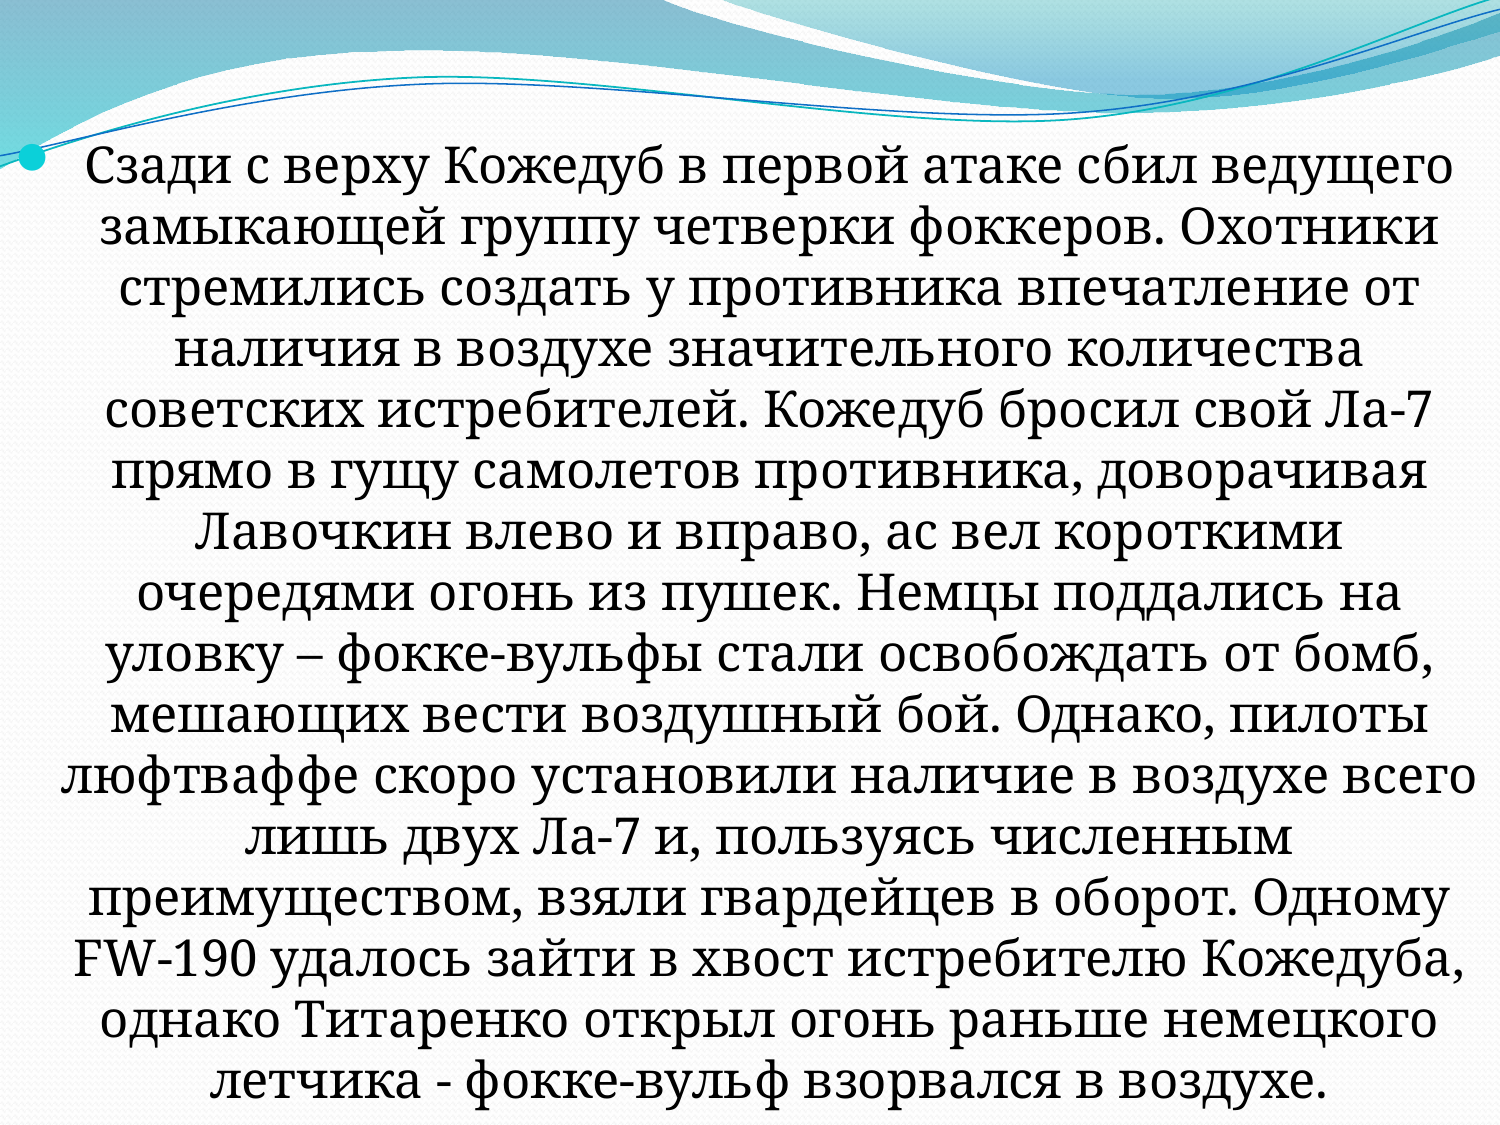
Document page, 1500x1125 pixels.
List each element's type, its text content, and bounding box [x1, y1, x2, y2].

list Сзади с верху Кожедуб в первой атаке сбил ведущего замыкающей группу четверки фоккеров. Охотники стремились создать у противника впечатление от наличия в воздухе значительного количества советских истребителей. Кожедуб бросил свой Ла-7 прямо в гущу самолетов противника, доворачивая Лавочкин влево и вправо, ас вел короткими очередями огонь из пушек. Немцы поддались на уловку – фокке-вульфы стали освобождать от бомб, мешающих вести воздушный бой. Однако, пилоты люфтваффе скоро установили наличие в воздухе всего лишь двух Ла-7 и, пользуясь численным преимуществом, взяли гвардейцев в оборот. Одному FW-190 удалось зайти в хвост истребителю Кожедуба, однако Титаренко открыл огонь раньше немецкого летчика - фокке-вульф взорвался в воздухе. [0, 125, 1500, 1125]
